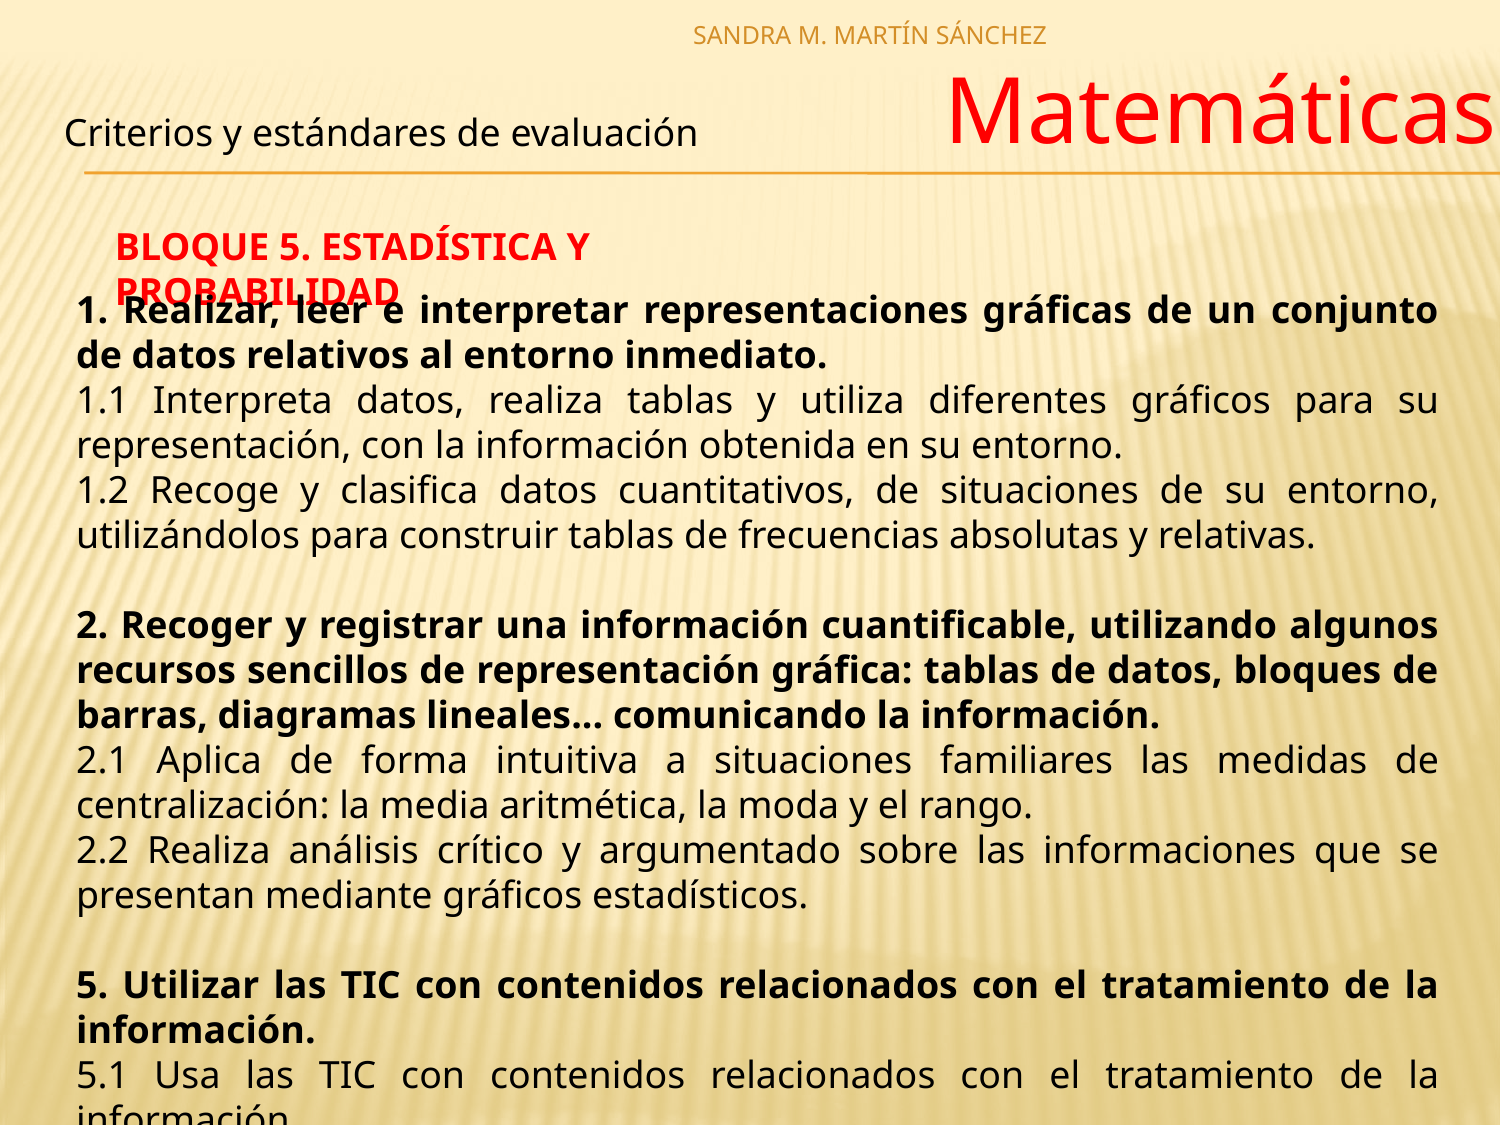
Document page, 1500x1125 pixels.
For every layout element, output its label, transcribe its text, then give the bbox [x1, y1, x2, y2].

text_box BLOQUE 5. ESTADÍSTICA Y PROBABILIDAD [100, 215, 892, 278]
text_box Matemáticas [929, 44, 1500, 170]
footer SANDRA M. MARTÍN SÁNCHEZ [587, 12, 1063, 60]
text_box 1. Realizar, leer e interpretar representaciones gráficas de un conjunto de datos relativos al entorno inmediato. 1.1 Interpreta datos, realiza tablas y utiliza diferentes gráficos para su representación, con la información obtenida en su entorno. 1.2 Recoge y clasifica datos cuantitativos, de situaciones de su entorno, utilizándolos para construir tablas de frecuencias absolutas y relativas. 2. Recoger y registrar una información cuantificable, utilizando algunos recursos sencillos de representación gráfica: tablas de datos, bloques de barras, diagramas lineales... comunicando la información. 2.1 Aplica de forma intuitiva a situaciones familiares las medidas de centralización: la media aritmética, la moda y el rango. 2.2 Realiza análisis crítico y argumentado sobre las informaciones que se presentan mediante gráficos estadísticos. 5. Utilizar las TIC con contenidos relacionados con el tratamiento de la información. 5.1 Usa las TIC con contenidos relacionados con el tratamiento de la información. [61, 278, 1456, 1125]
text_box Criterios y estándares de evaluación [48, 101, 714, 162]
